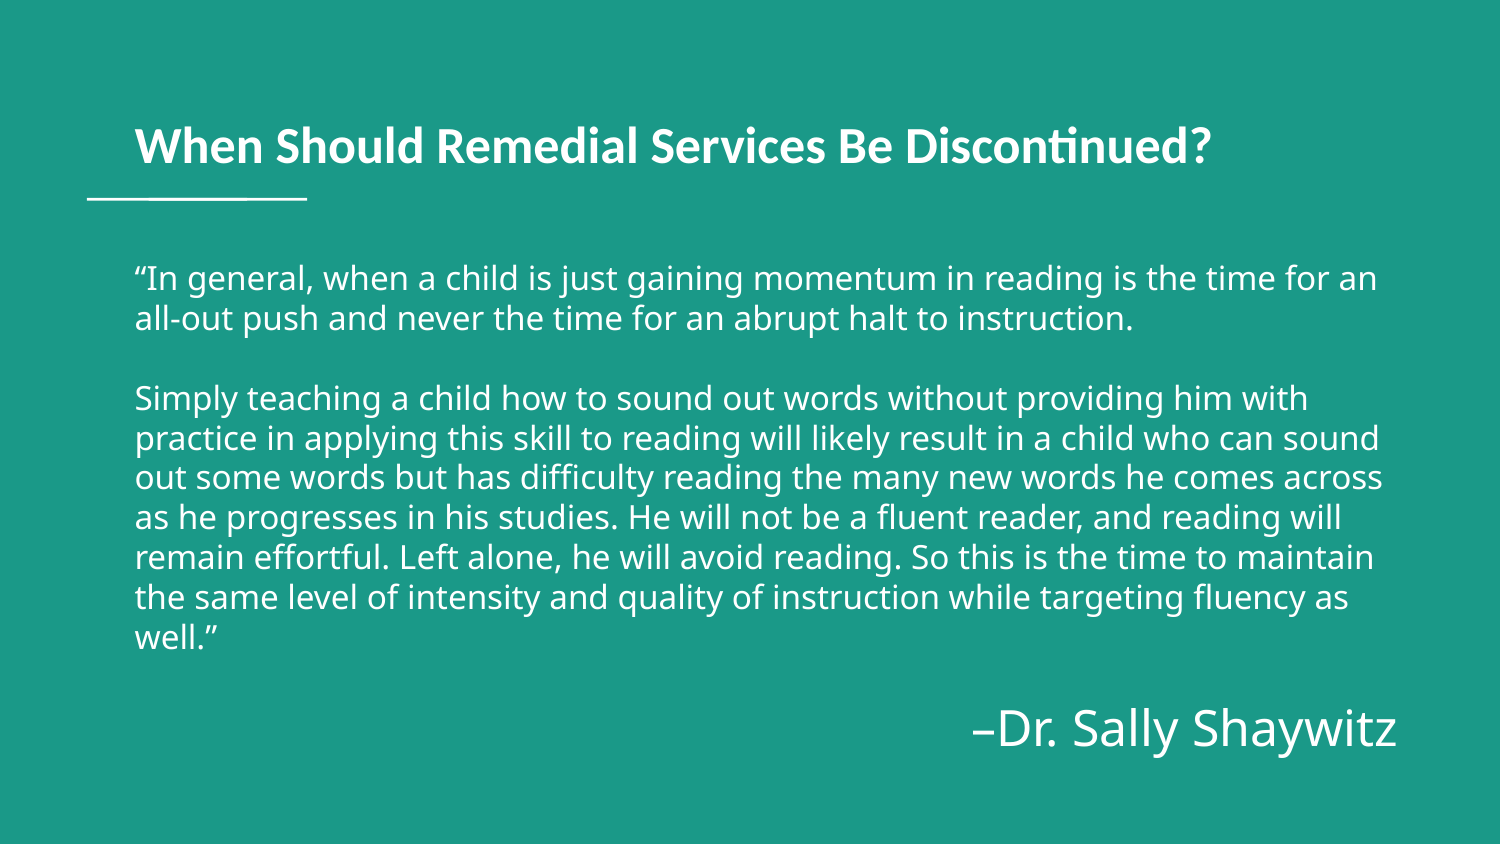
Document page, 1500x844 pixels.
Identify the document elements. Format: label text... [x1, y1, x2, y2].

title “In general, when a child is just gaining momentum in reading is the time for an all-out push and never the time for an abrupt halt to instruction. Simply teaching a child how to sound out words without providing him with practice in applying this skill to reading will likely result in a child who can sound out some words but has difficulty reading the many new words he comes across as he progresses in his studies. He will not be a fluent reader, and reading will remain effortful. Left alone, he will avoid reading. So this is the time to maintain the same level of intensity and quality of instruction while targeting fluency as well.” –Dr. Sally Shaywitz [119, 241, 1413, 818]
title When Should Remedial Services Be Discontinued? [119, 96, 1500, 185]
